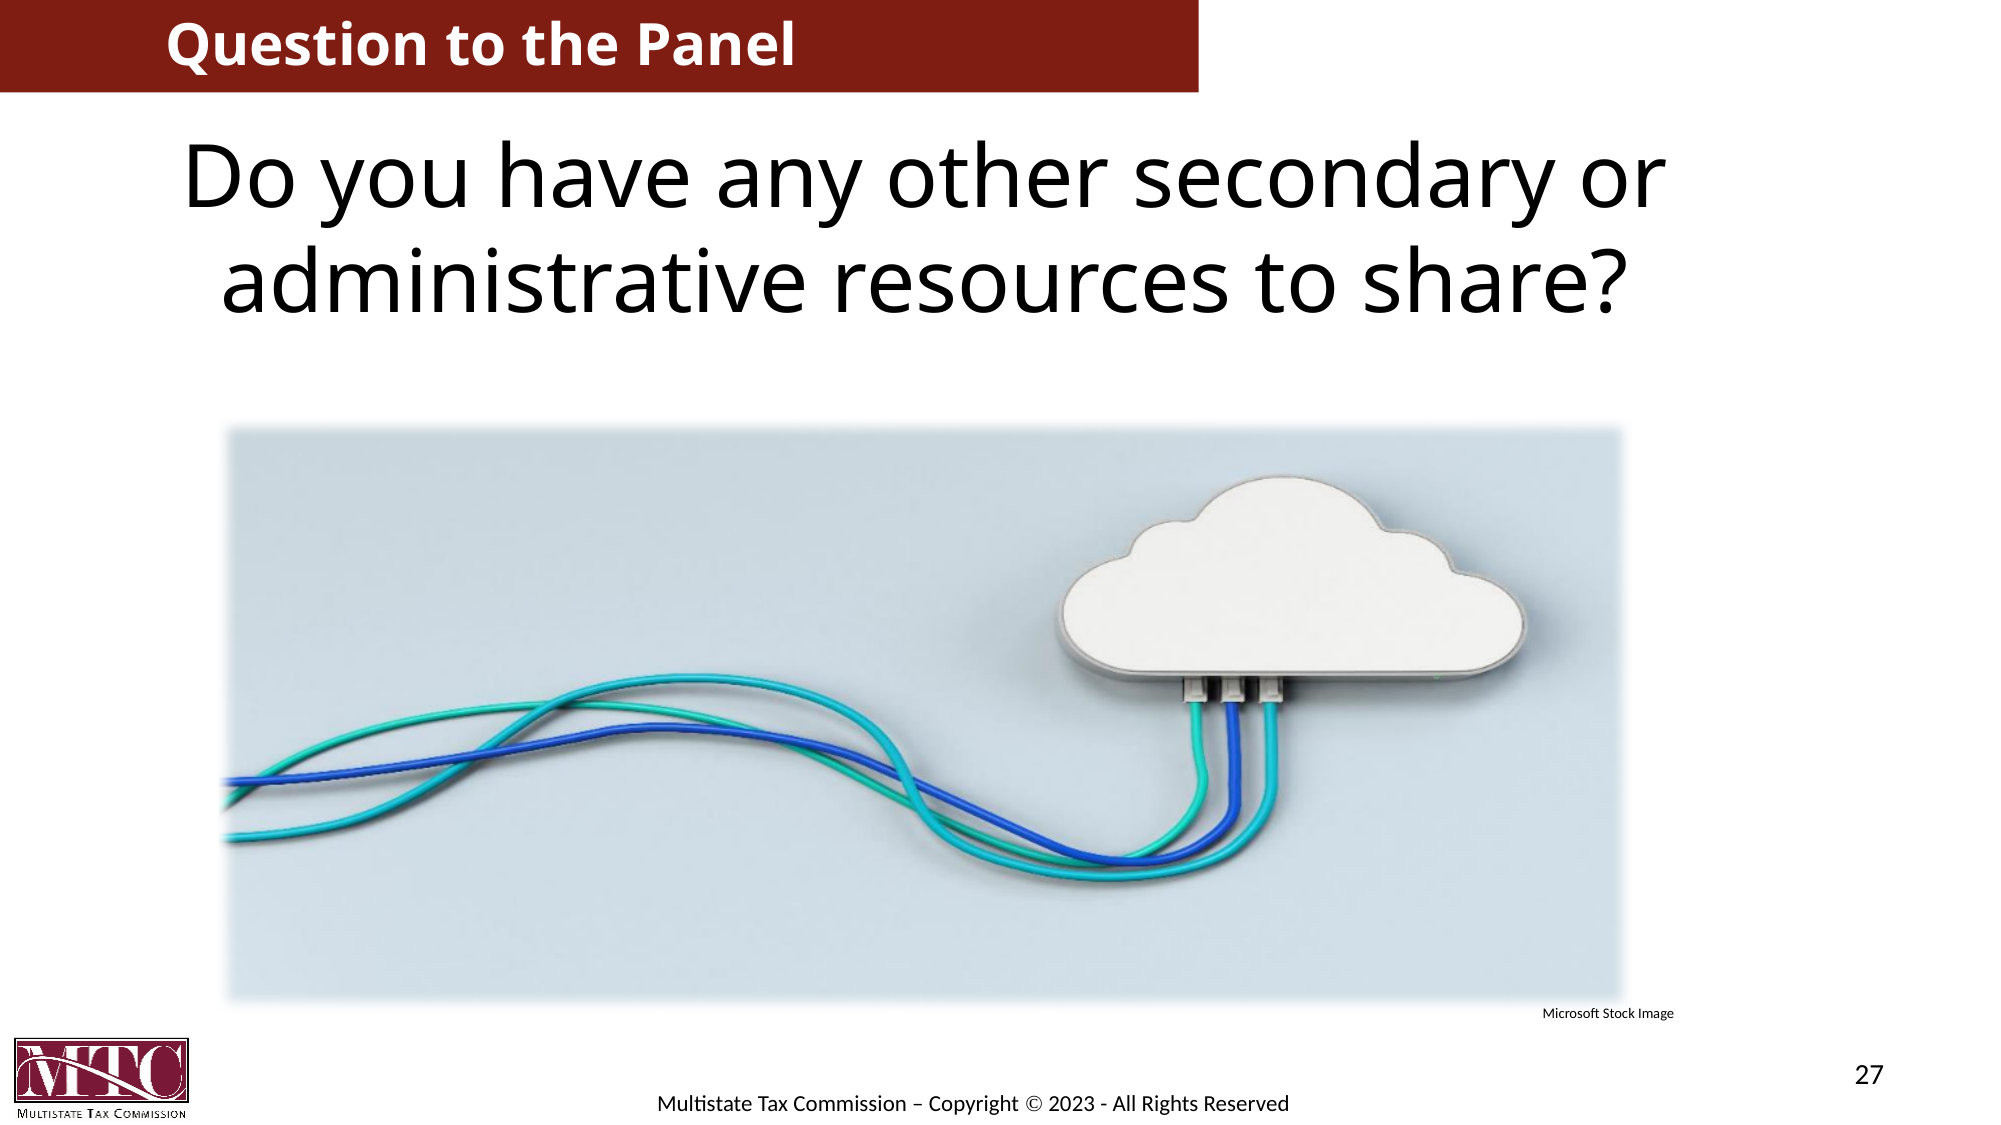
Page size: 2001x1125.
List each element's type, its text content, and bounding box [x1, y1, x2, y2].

picture [217, 417, 1632, 1014]
list Do you have any other secondary or administrative resources to share? [104, 112, 1745, 406]
text_box Microsoft Stock Image [1527, 996, 1714, 1029]
title Question to the Panel [0, 0, 1199, 93]
slide_number 27 [1412, 1042, 1900, 1103]
picture [13, 1036, 190, 1125]
